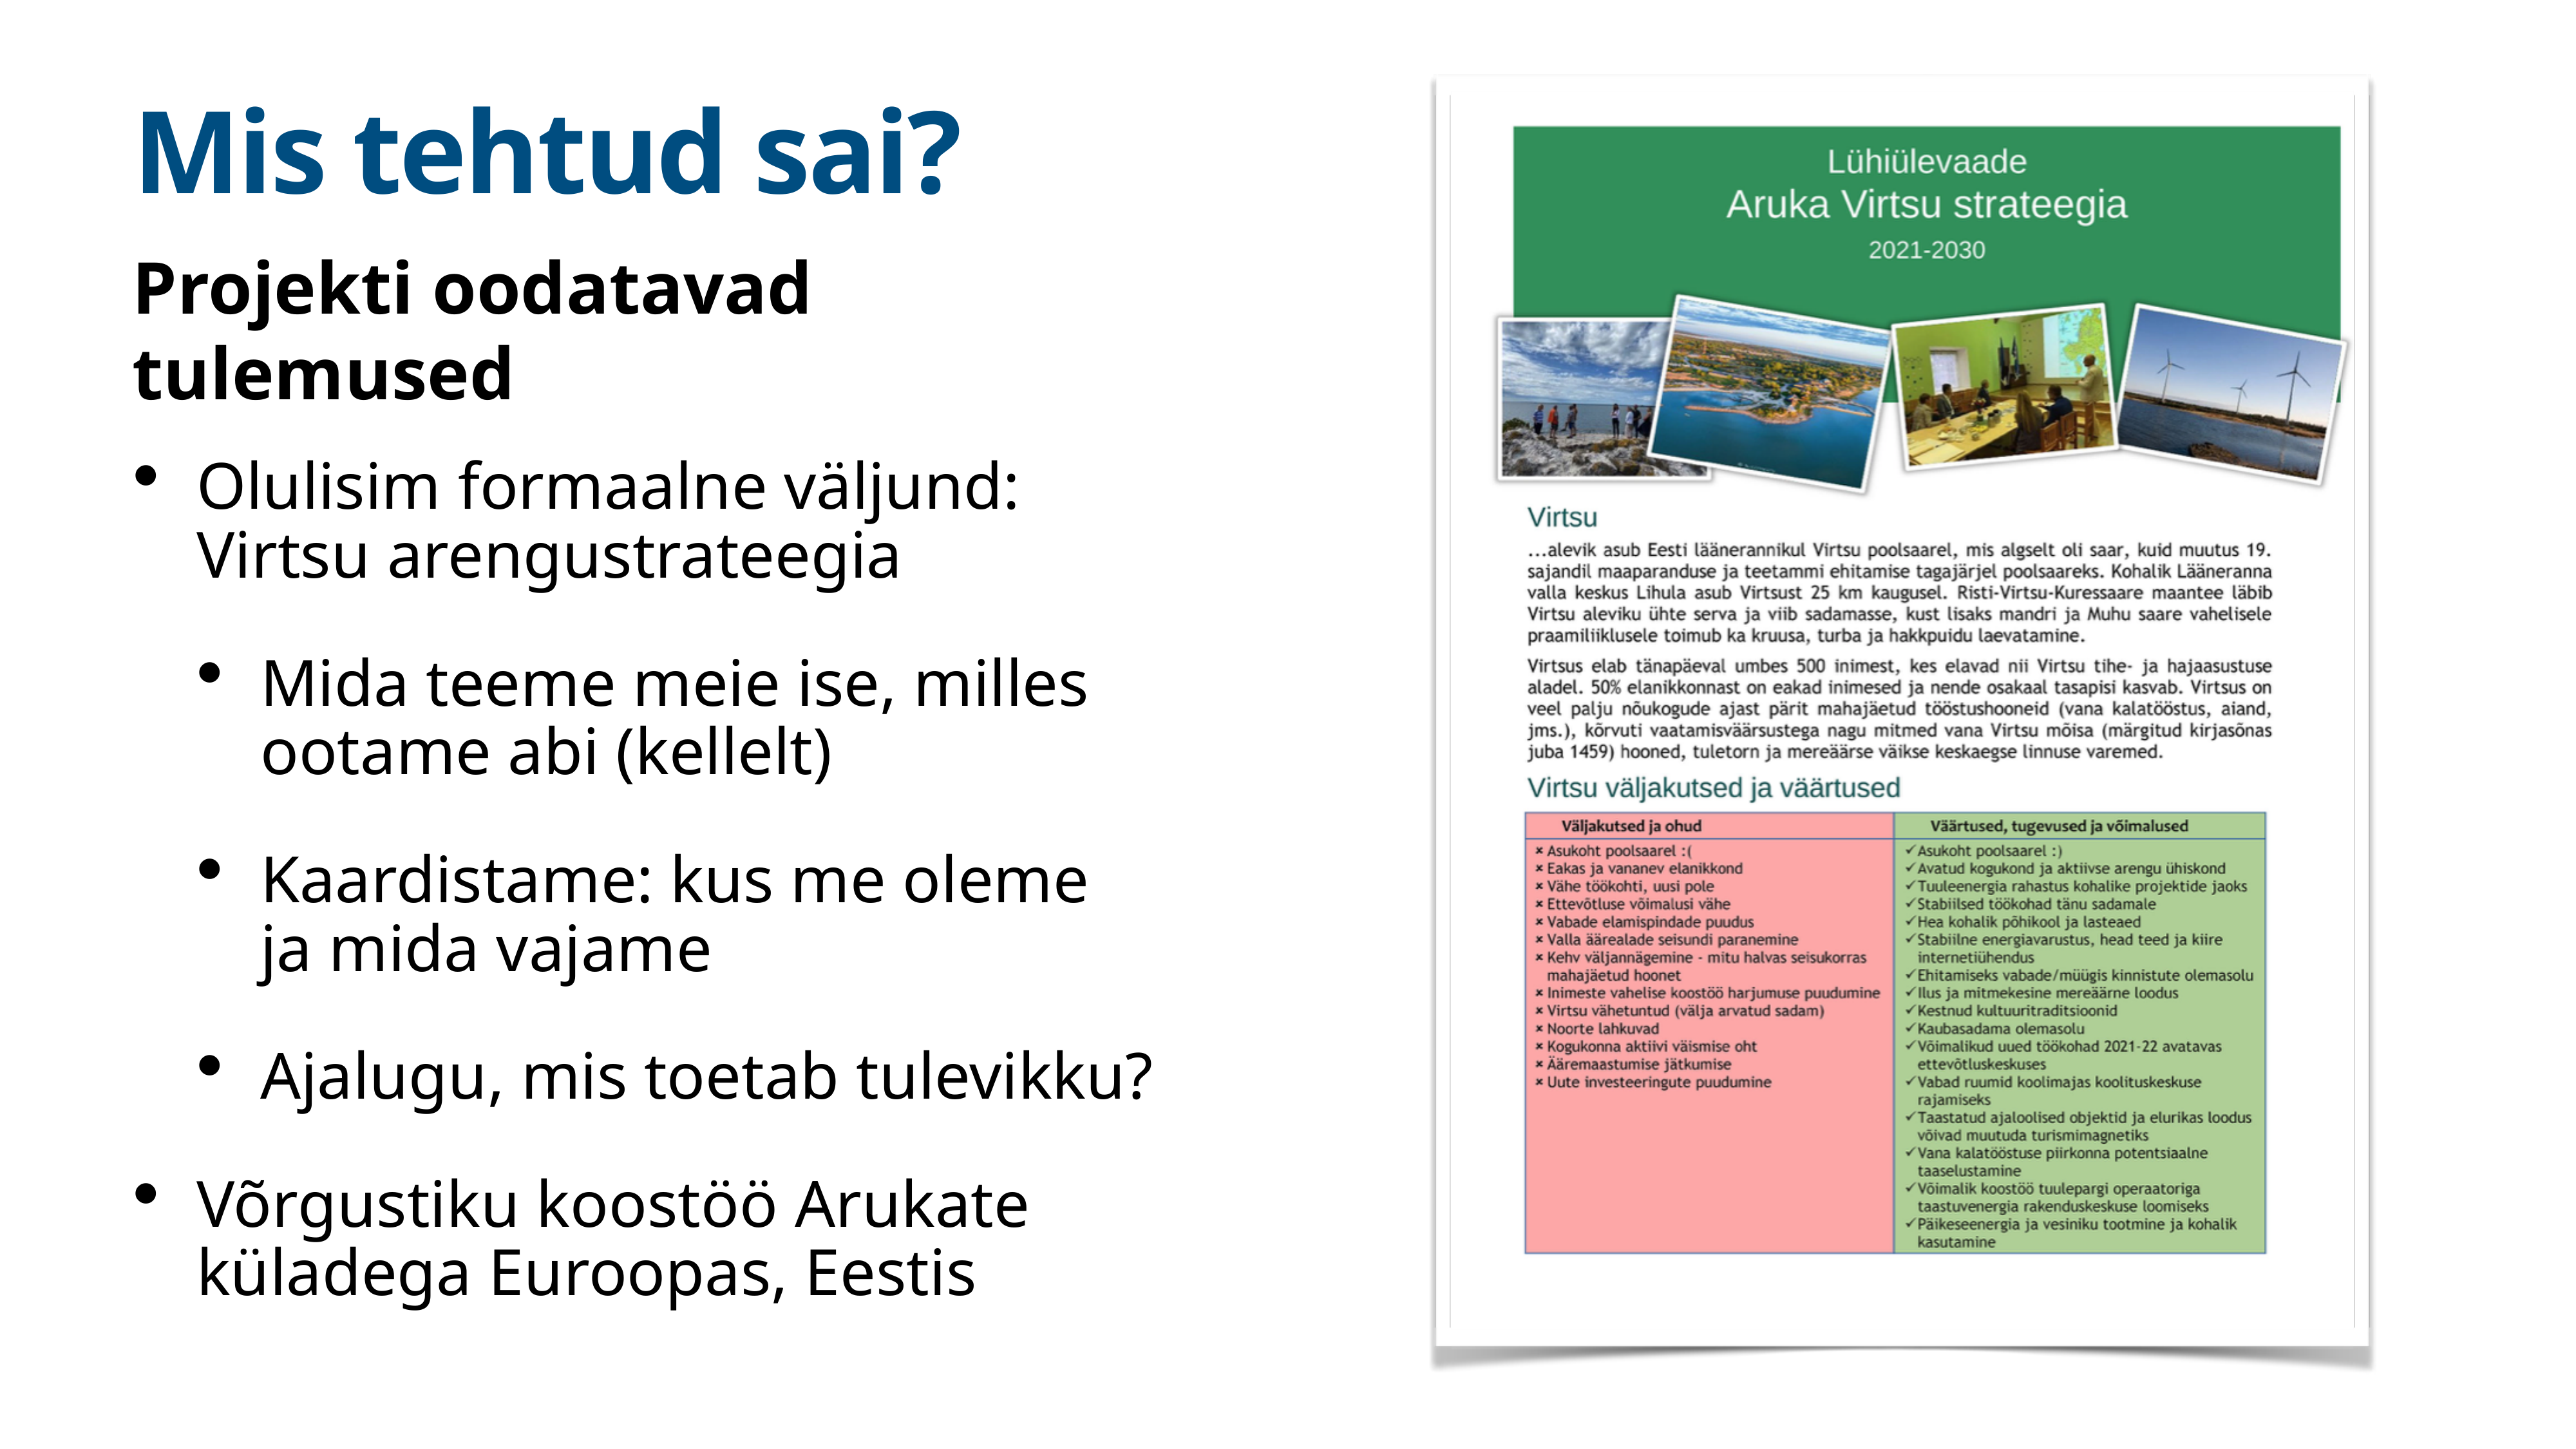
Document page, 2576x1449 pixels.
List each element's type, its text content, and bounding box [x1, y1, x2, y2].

list Projekti oodatavad tulemused [127, 253, 1161, 337]
title Mis tehtud sai? [127, 100, 1161, 253]
list Olulisim formaalne väljund: Virtsu arengustrateegia Mida teeme meie ise, milles ootame abi (kellelt) Kaardistame: kus me oleme ja mida vajame Ajalugu, mis toetab tulevikku? Võrgustiku koostöö Arukate küladega Euroopas, Eestis [127, 448, 1161, 1321]
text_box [1429, 74, 2377, 1375]
